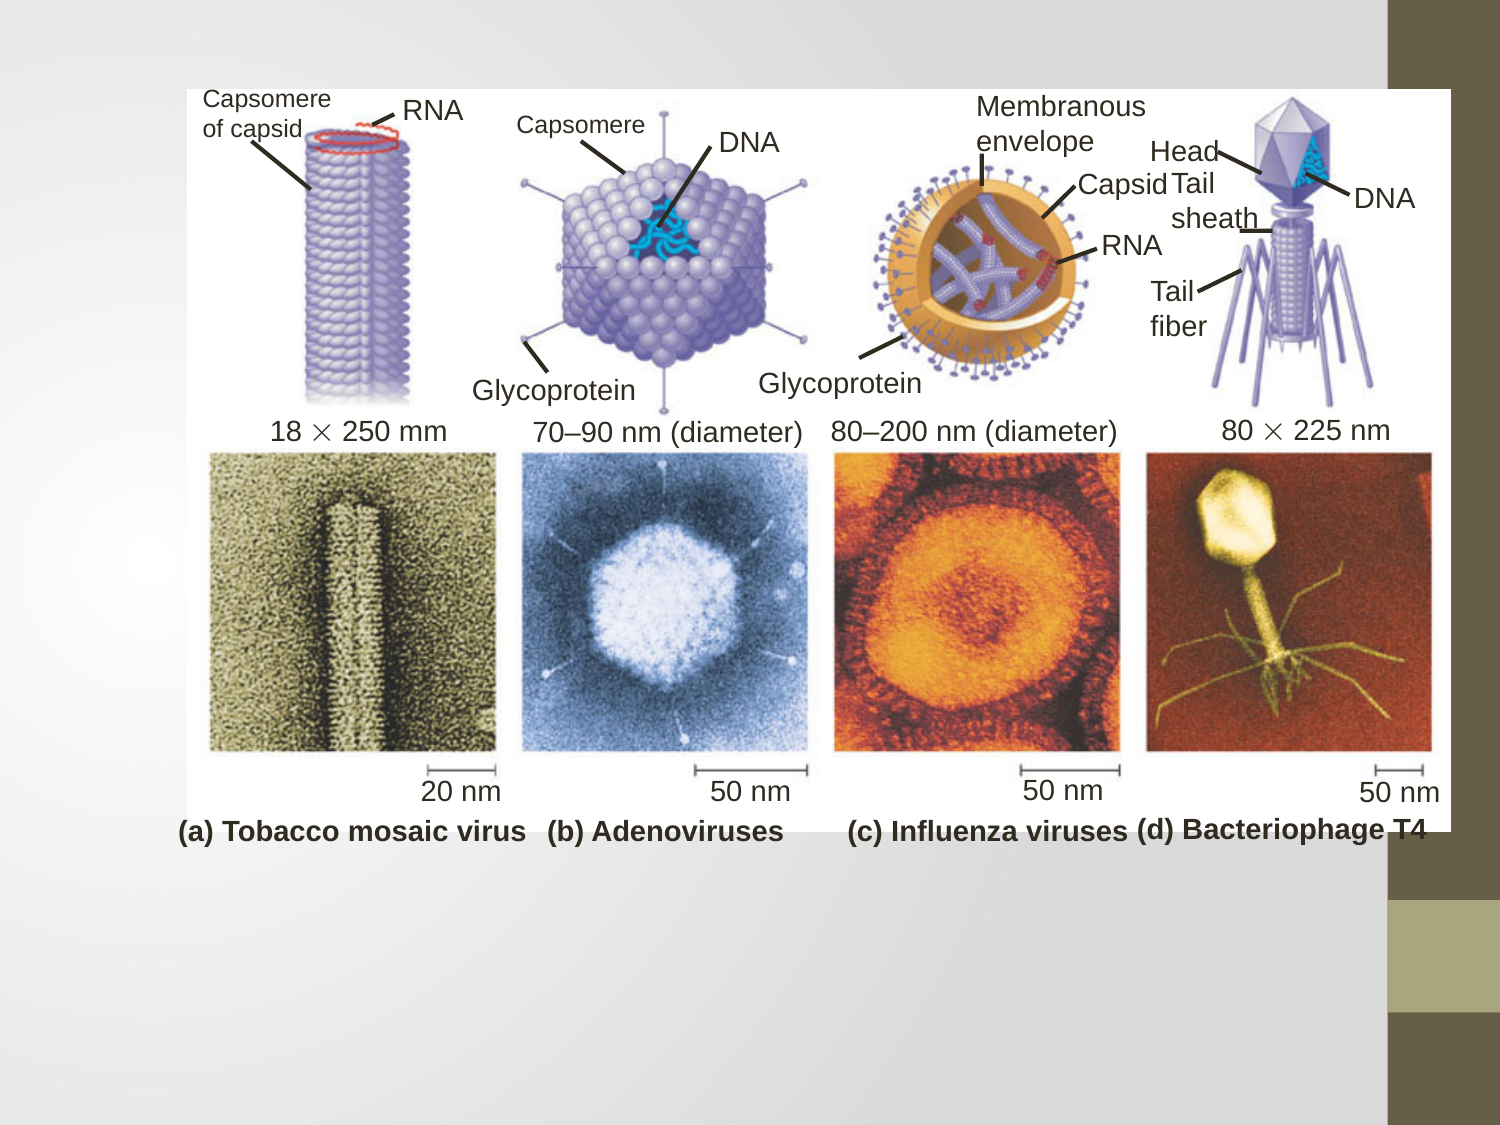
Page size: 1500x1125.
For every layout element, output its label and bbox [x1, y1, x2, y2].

text_box [161, 74, 1456, 856]
